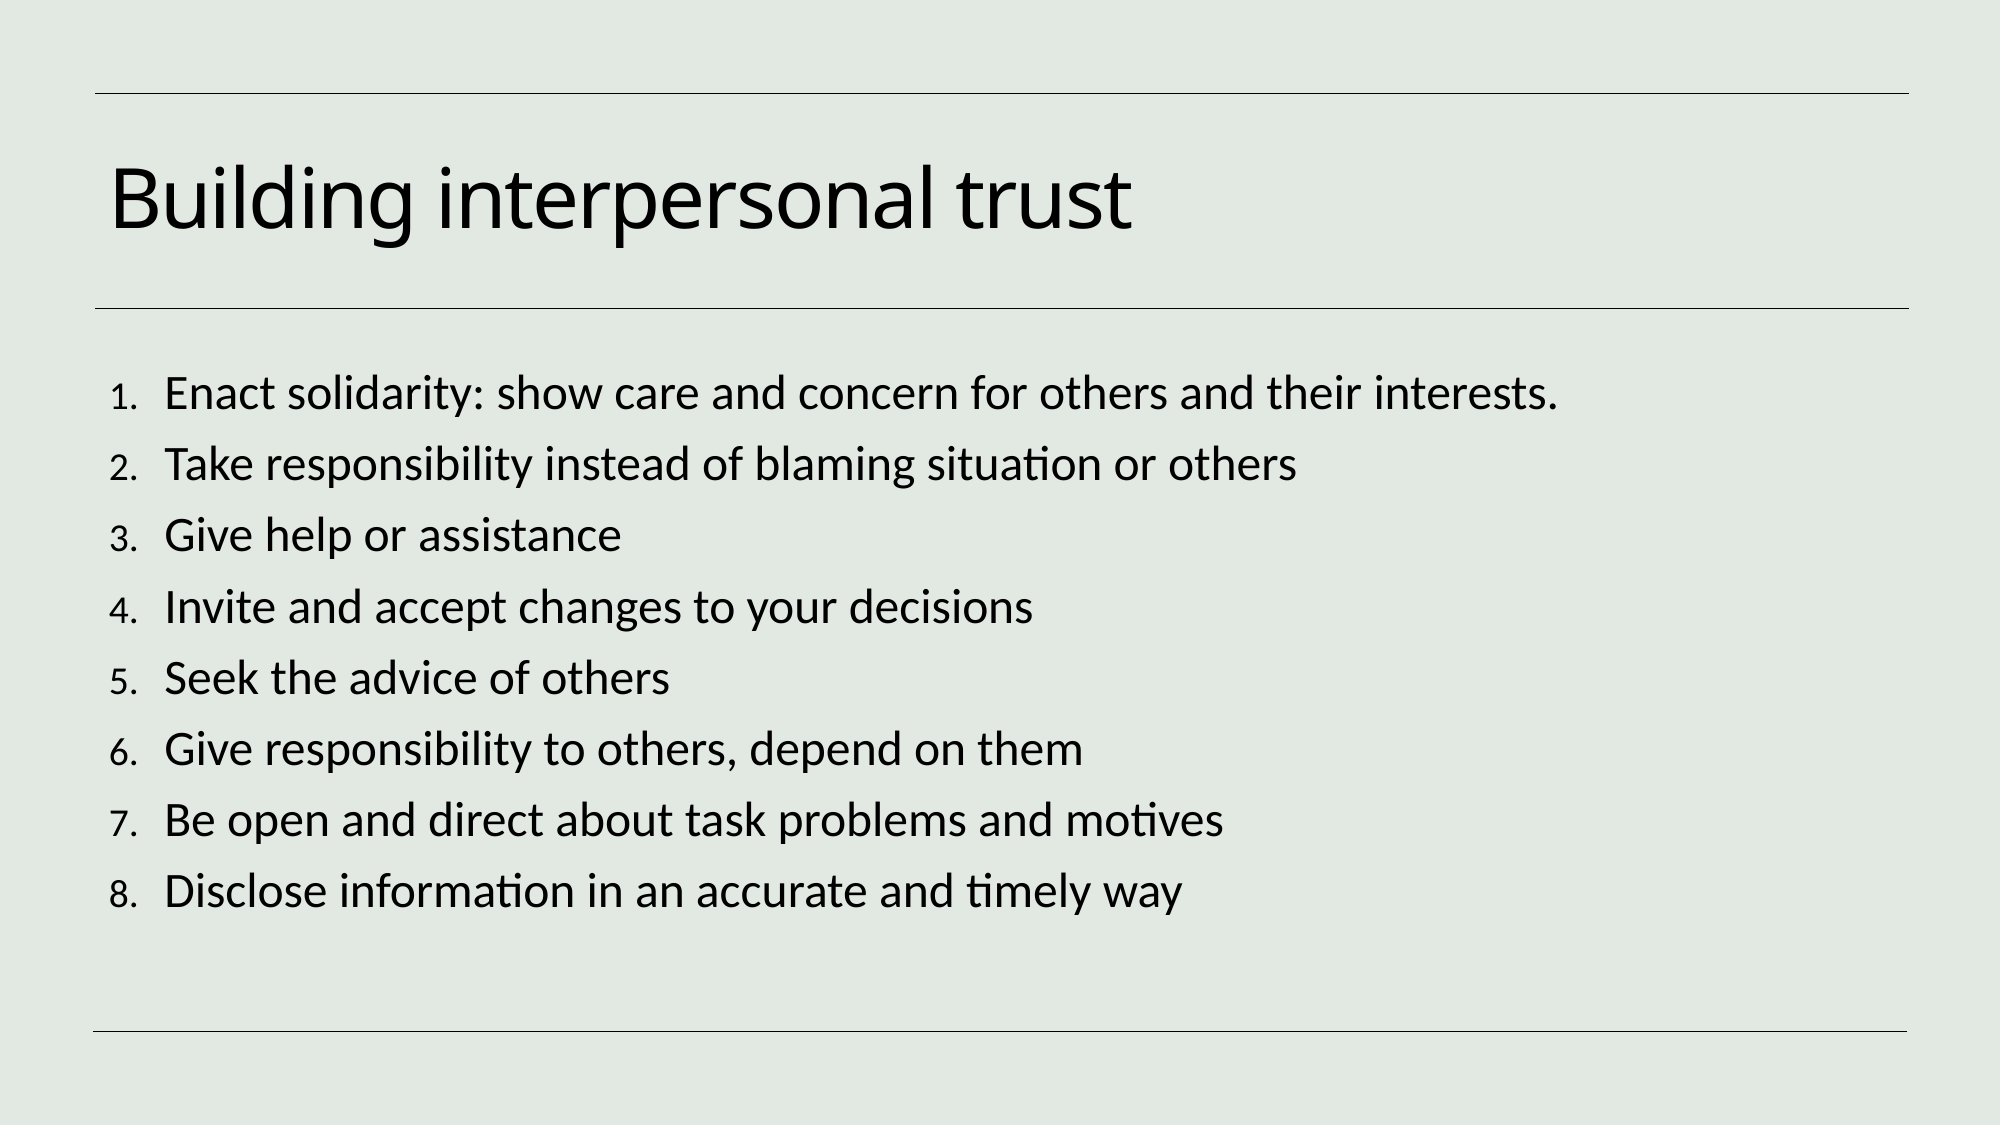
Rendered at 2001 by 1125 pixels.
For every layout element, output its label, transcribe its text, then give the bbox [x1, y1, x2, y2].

title Building interpersonal trust [93, 113, 1907, 291]
list Enact solidarity: show care and concern for others and their interests. Take responsibility instead of blaming situation or others Give help or assistance Invite and accept changes to your decisions Seek the advice of others Give responsibility to others, depend on them Be open and direct about task problems and motives Disclose information in an accurate and timely way [93, 340, 1908, 983]
